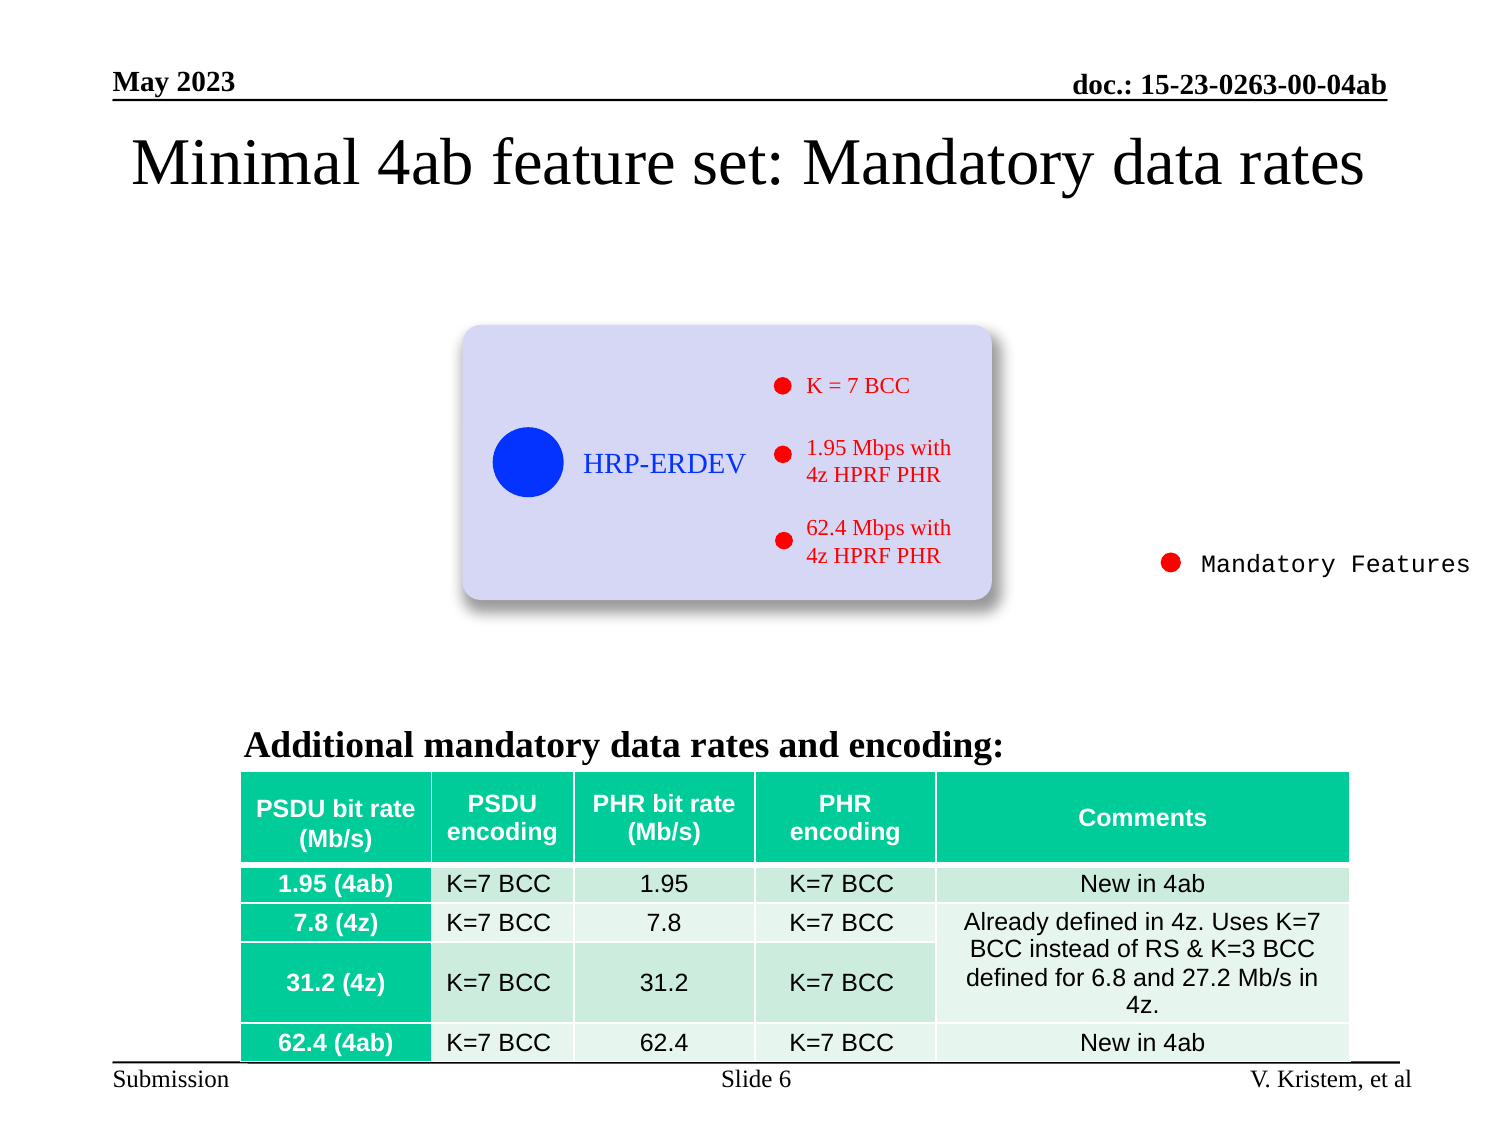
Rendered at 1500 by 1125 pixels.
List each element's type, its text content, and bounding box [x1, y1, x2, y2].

table_cell 31.2 (4z) [241, 943, 431, 1022]
table_header PSDU bit rate (Mb/s) [241, 773, 431, 862]
text_box 62.4 Mbps with 4z HPRF PHR [791, 505, 992, 575]
text_box 1.95 Mbps with 4z HPRF PHR [791, 424, 992, 495]
table_cell New in 4ab [937, 1024, 1349, 1061]
text_box [774, 444, 791, 465]
table_header PHR bit rate (Mb/s) [575, 773, 754, 862]
table_cell K=7 BCC [432, 1024, 573, 1061]
text_box K = 7 BCC [791, 363, 948, 406]
text_box Additional mandatory data rates and encoding: [228, 712, 1021, 773]
table_cell 1.95 [575, 868, 754, 902]
table_header PHR encoding [756, 773, 935, 862]
table_header PSDU encoding [432, 773, 573, 862]
table_cell K=7 BCC [432, 904, 573, 941]
table_cell K=7 BCC [432, 943, 573, 1022]
table_cell Already defined in 4z. Uses K=7 BCC instead of RS & K=3 BCC defined for 6.8 and 27.2 Mb/s in 4z. [937, 904, 1349, 1022]
table_cell 7.8 [575, 904, 754, 941]
table_cell K=7 BCC [432, 868, 573, 902]
text_box Mandatory Features [1186, 539, 1500, 585]
table_cell 62.4 [575, 1024, 754, 1061]
footer V. Kristem, et al [900, 1062, 1413, 1093]
text_box [773, 530, 791, 551]
table_cell 31.2 [575, 943, 754, 1022]
text_box [772, 375, 793, 396]
table_cell 7.8 (4z) [241, 904, 431, 941]
table_cell K=7 BCC [756, 904, 935, 941]
title Minimal 4ab feature set: Mandatory data rates [12, 112, 1488, 203]
text_box [491, 426, 556, 499]
table_cell K=7 BCC [756, 1024, 935, 1061]
text_box HRP-ERDEV [556, 437, 774, 488]
table_cell 62.4 (4ab) [241, 1024, 431, 1061]
table_cell 1.95 (4ab) [241, 868, 431, 902]
text_box [1160, 552, 1181, 573]
text_box doc.: 15-23-0263-00-04ab [949, 64, 1388, 100]
slide_number Slide 6 [712, 1062, 801, 1093]
text_box [462, 324, 992, 601]
table_cell New in 4ab [937, 868, 1349, 902]
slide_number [112, 62, 375, 98]
table_cell K=7 BCC [756, 943, 935, 1022]
table_header Comments [937, 772, 1349, 862]
table_cell K=7 BCC [756, 868, 935, 902]
